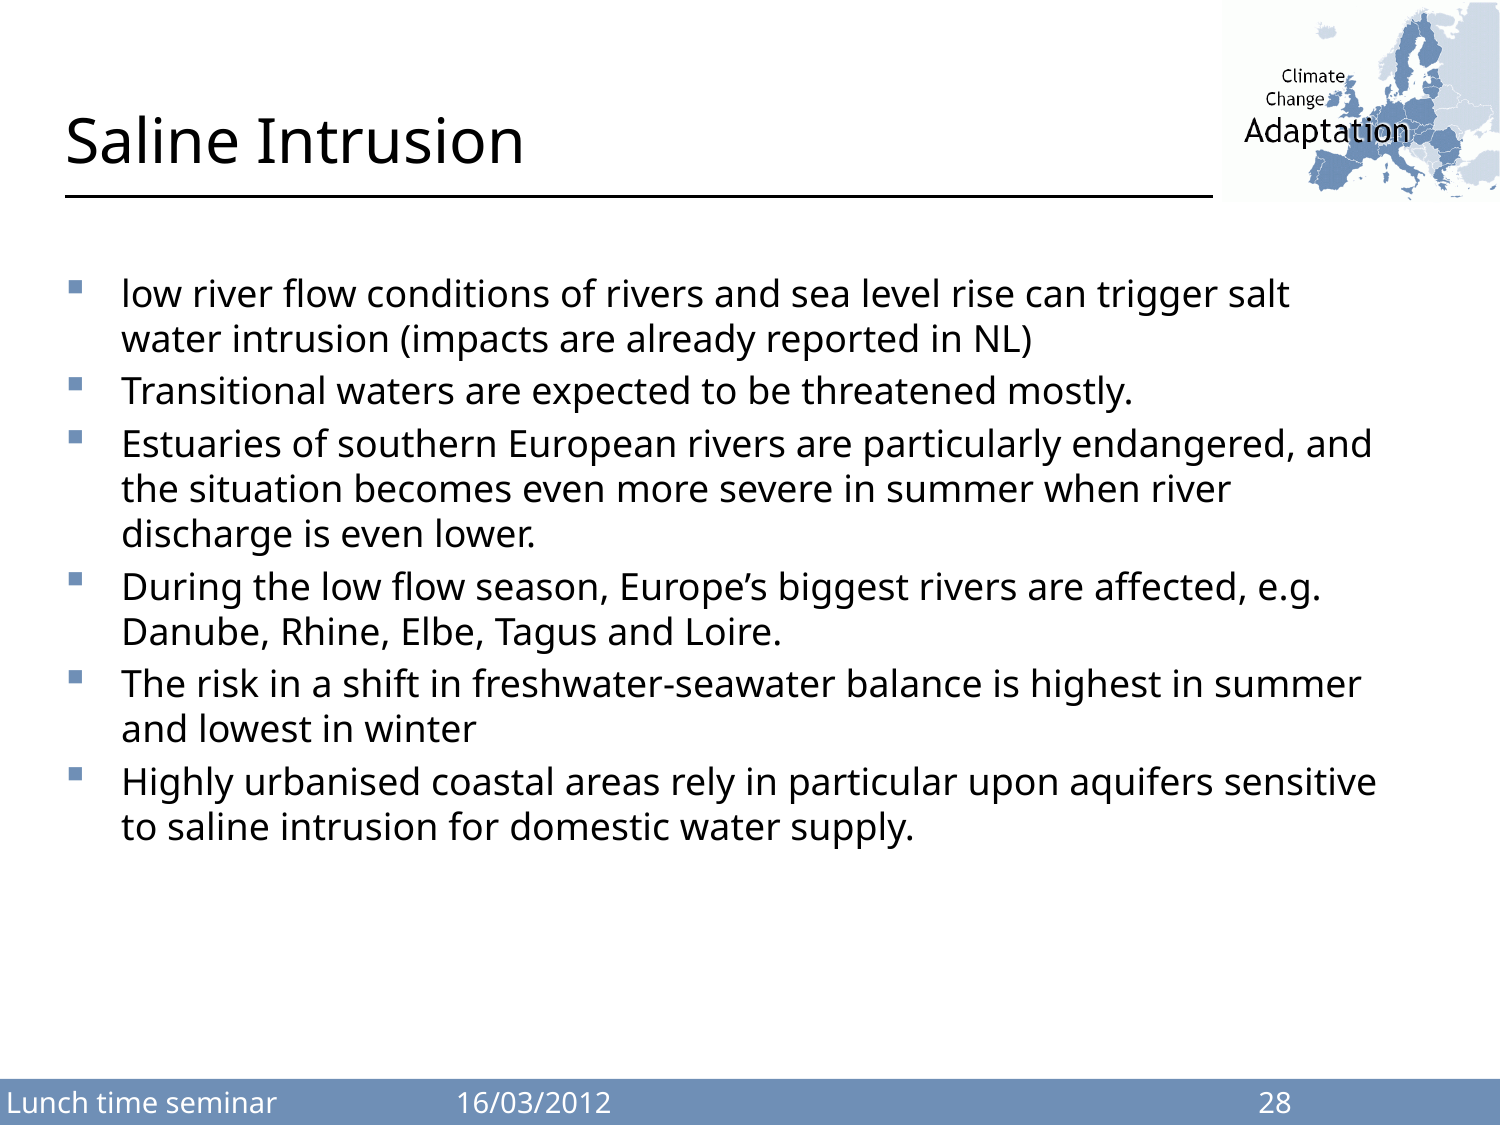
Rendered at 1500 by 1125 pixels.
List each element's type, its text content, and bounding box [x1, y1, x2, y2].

picture [1213, 0, 1500, 203]
list low river flow conditions of rivers and sea level rise can trigger salt water intrusion (impacts are already reported in NL) Transitional waters are expected to be threatened mostly. Estuaries of southern European rivers are particularly endangered, and the situation becomes even more severe in summer when river discharge is even lower. During the low flow season, Europe’s biggest rivers are affected, e.g. Danube, Rhine, Elbe, Tagus and Loire. The risk in a shift in freshwater-seawater balance is highest in summer and lowest in winter Highly urbanised coastal areas rely in particular upon aquifers sensitive to saline intrusion for domestic water supply. [64, 262, 1415, 1005]
title Saline Intrusion [64, 45, 1415, 233]
